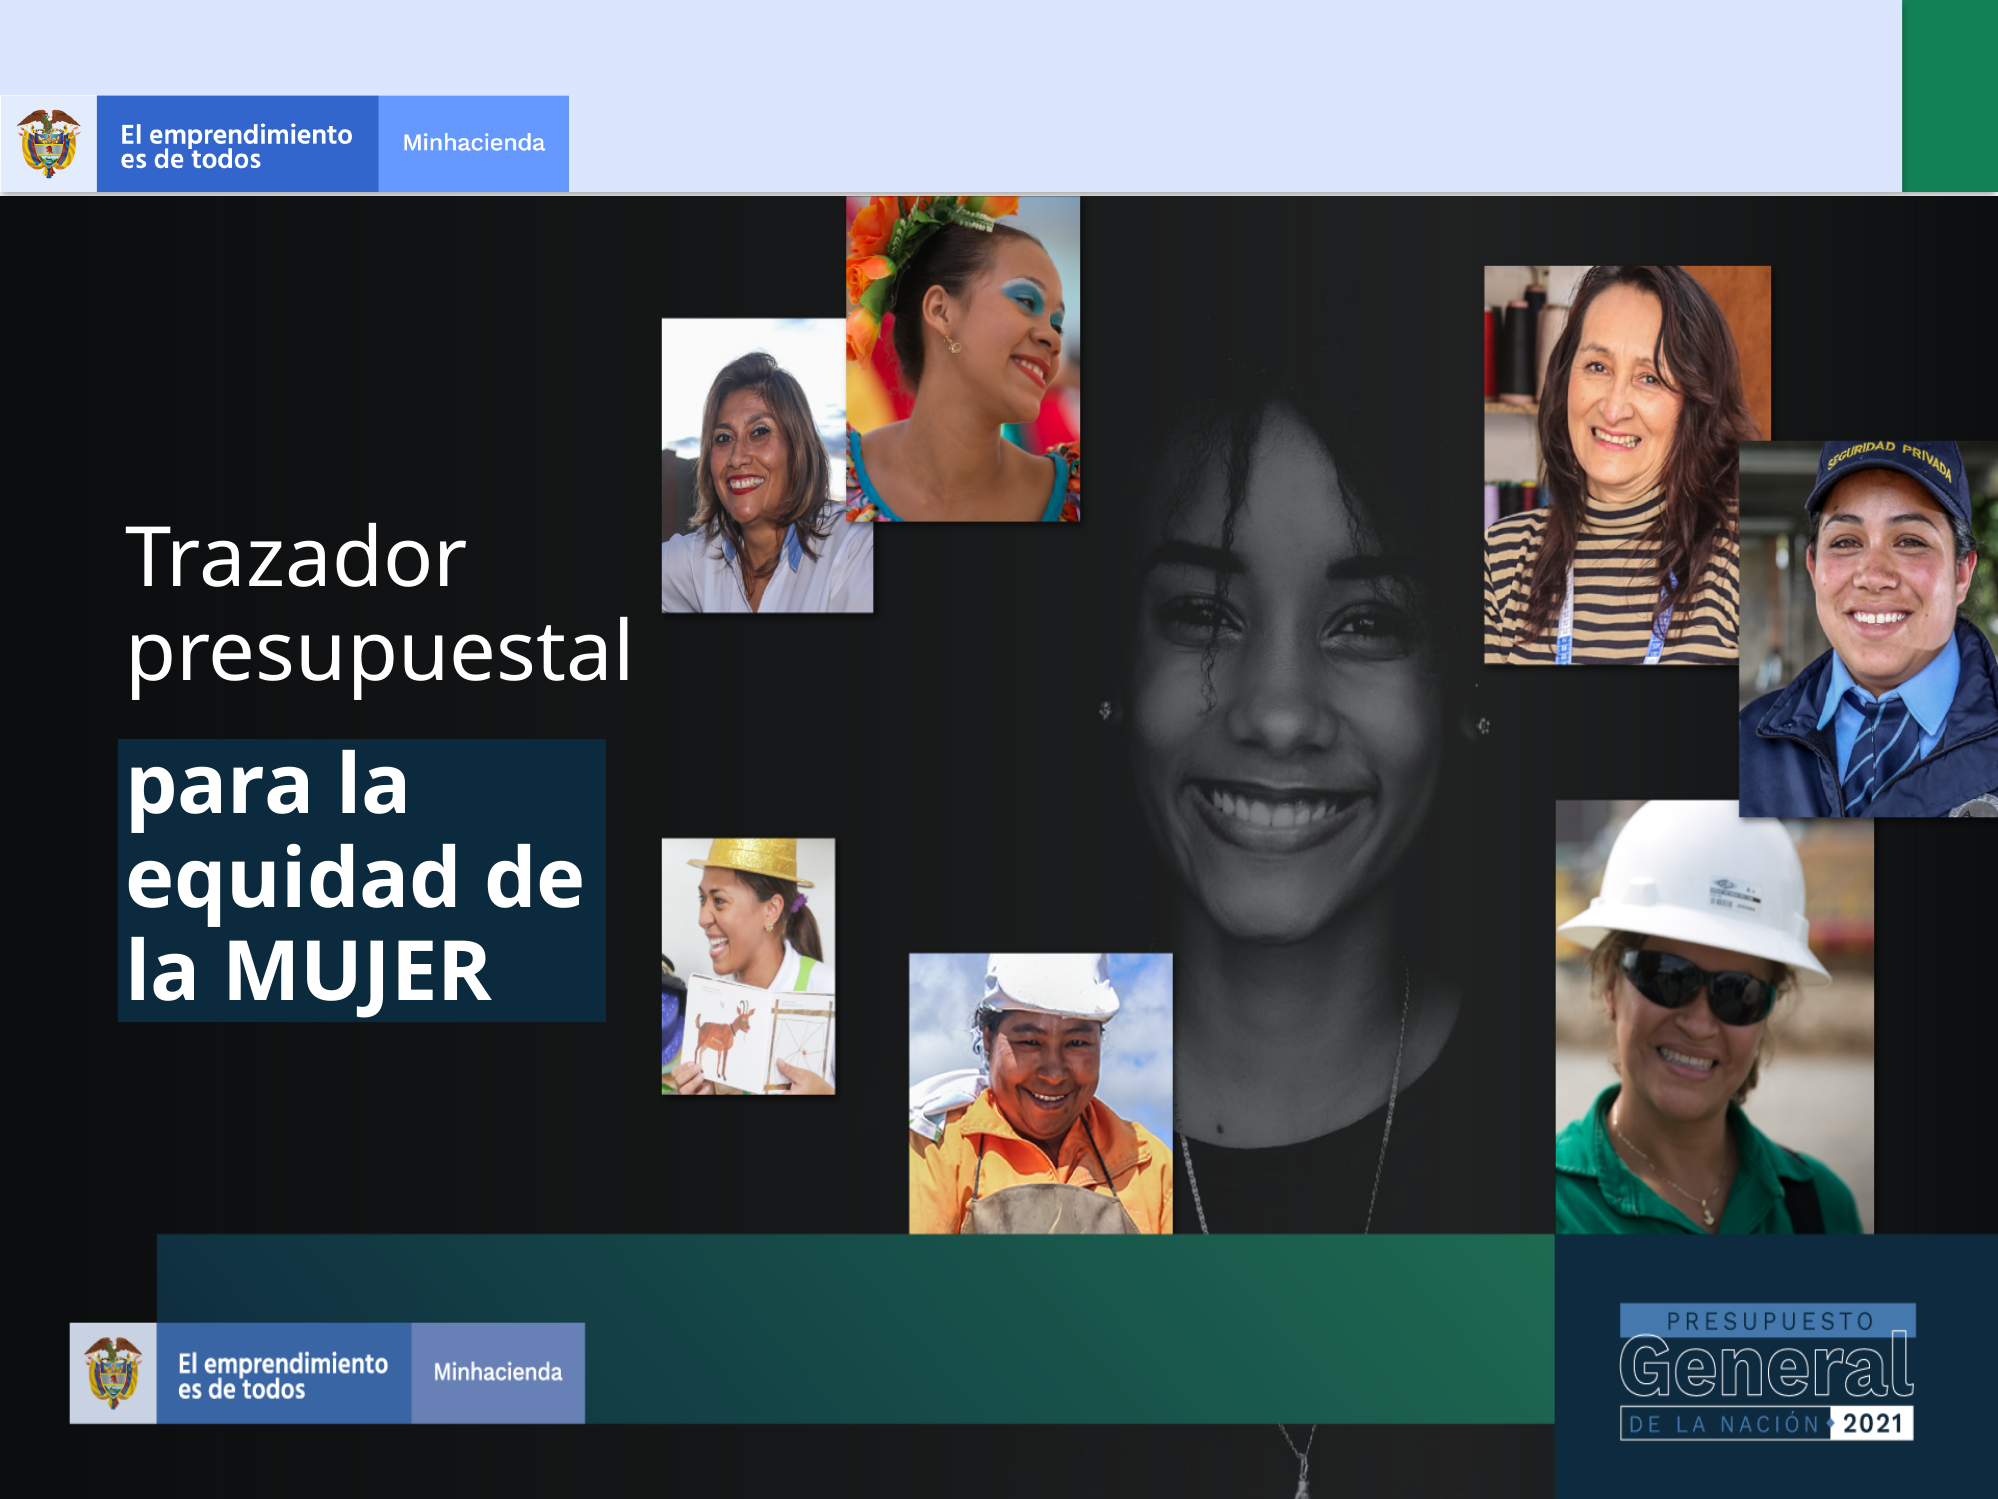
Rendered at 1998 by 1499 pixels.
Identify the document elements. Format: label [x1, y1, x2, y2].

picture [0, 196, 1998, 1499]
picture [0, 95, 569, 192]
